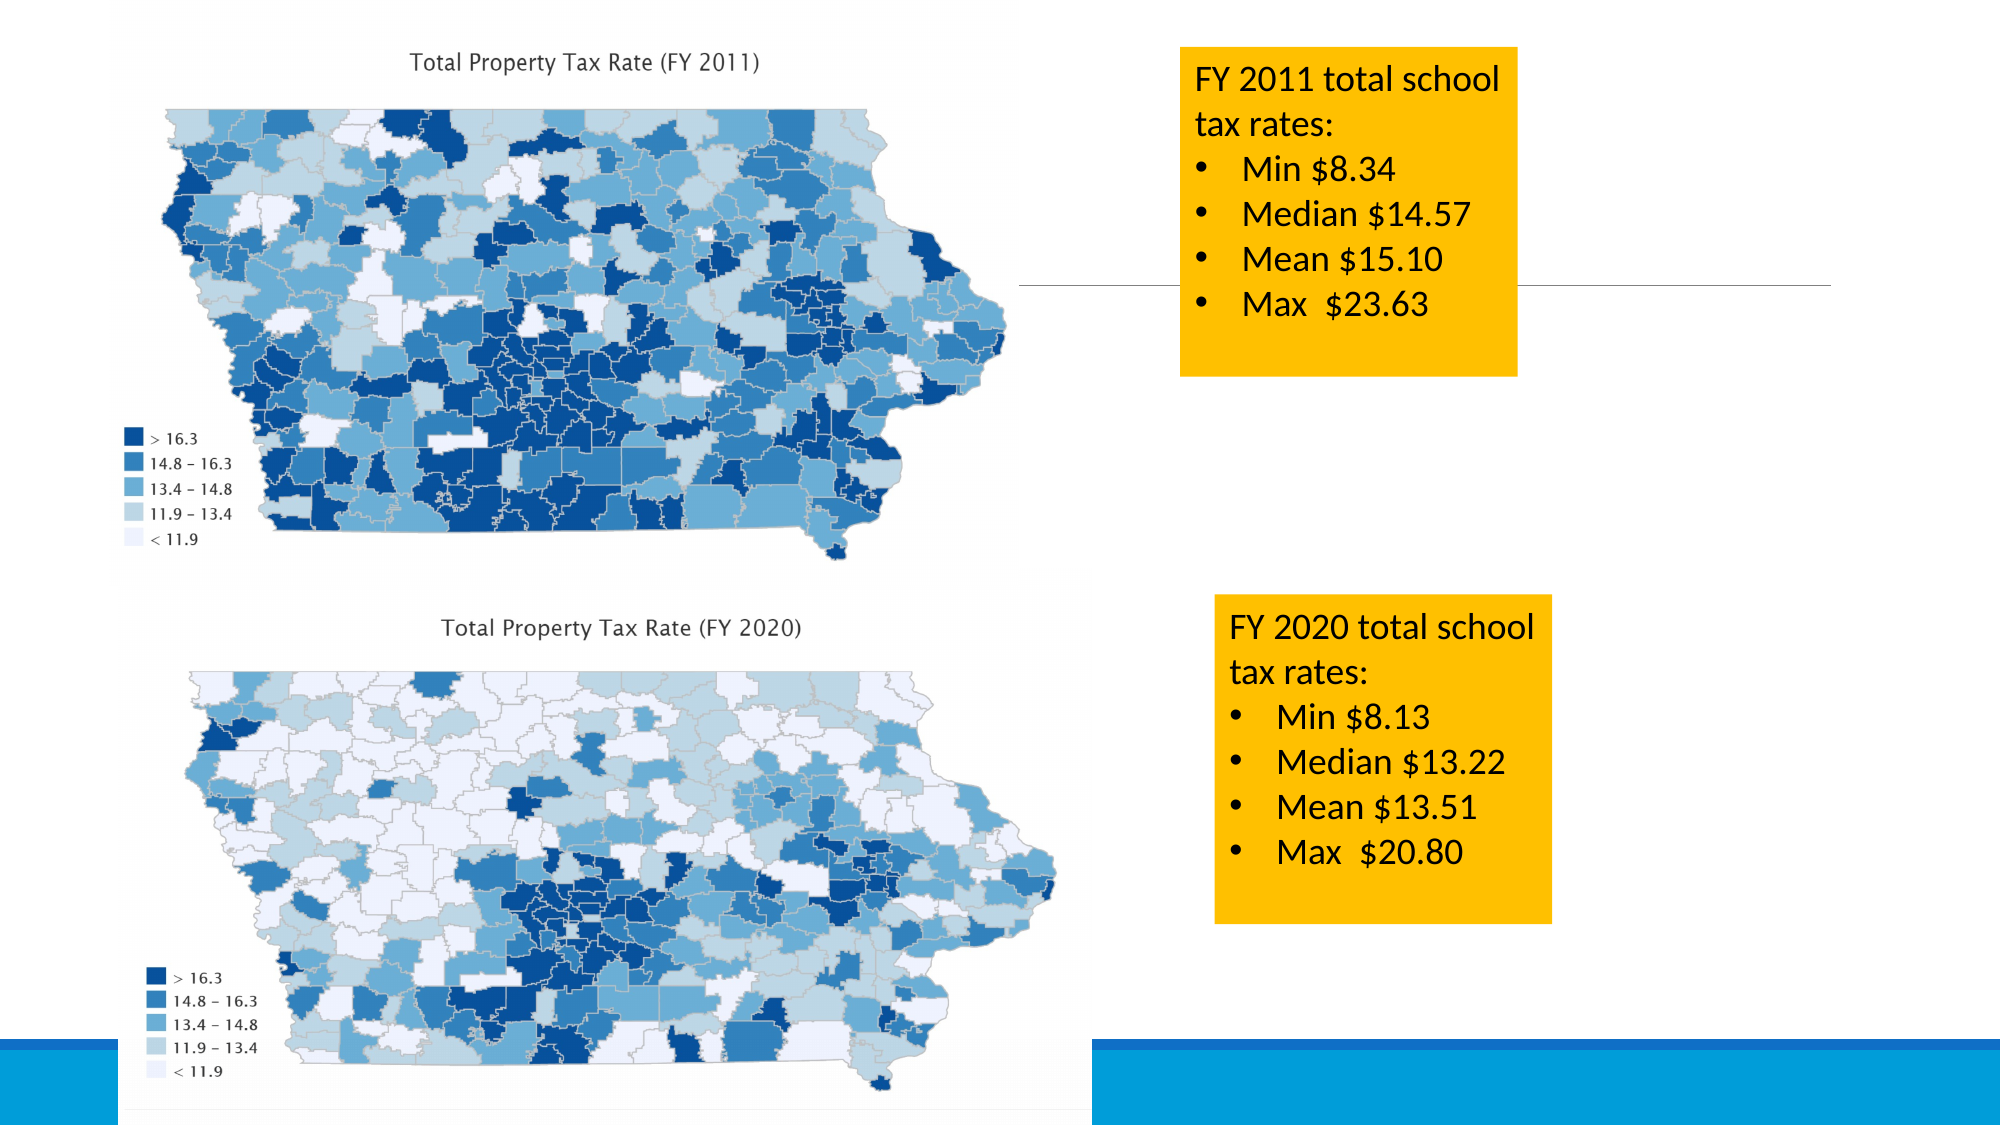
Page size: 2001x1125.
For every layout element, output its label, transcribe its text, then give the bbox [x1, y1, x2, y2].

text_box FY 2020 total school tax rates: Min $8.13 Median $13.22 Mean $13.51 Max $20.80 [1214, 594, 1553, 925]
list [117, 568, 1093, 1125]
text_box FY 2011 total school tax rates: Min $8.34 Median $14.57 Mean $15.10 Max $23.63 [1180, 46, 1518, 377]
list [108, 0, 1019, 587]
